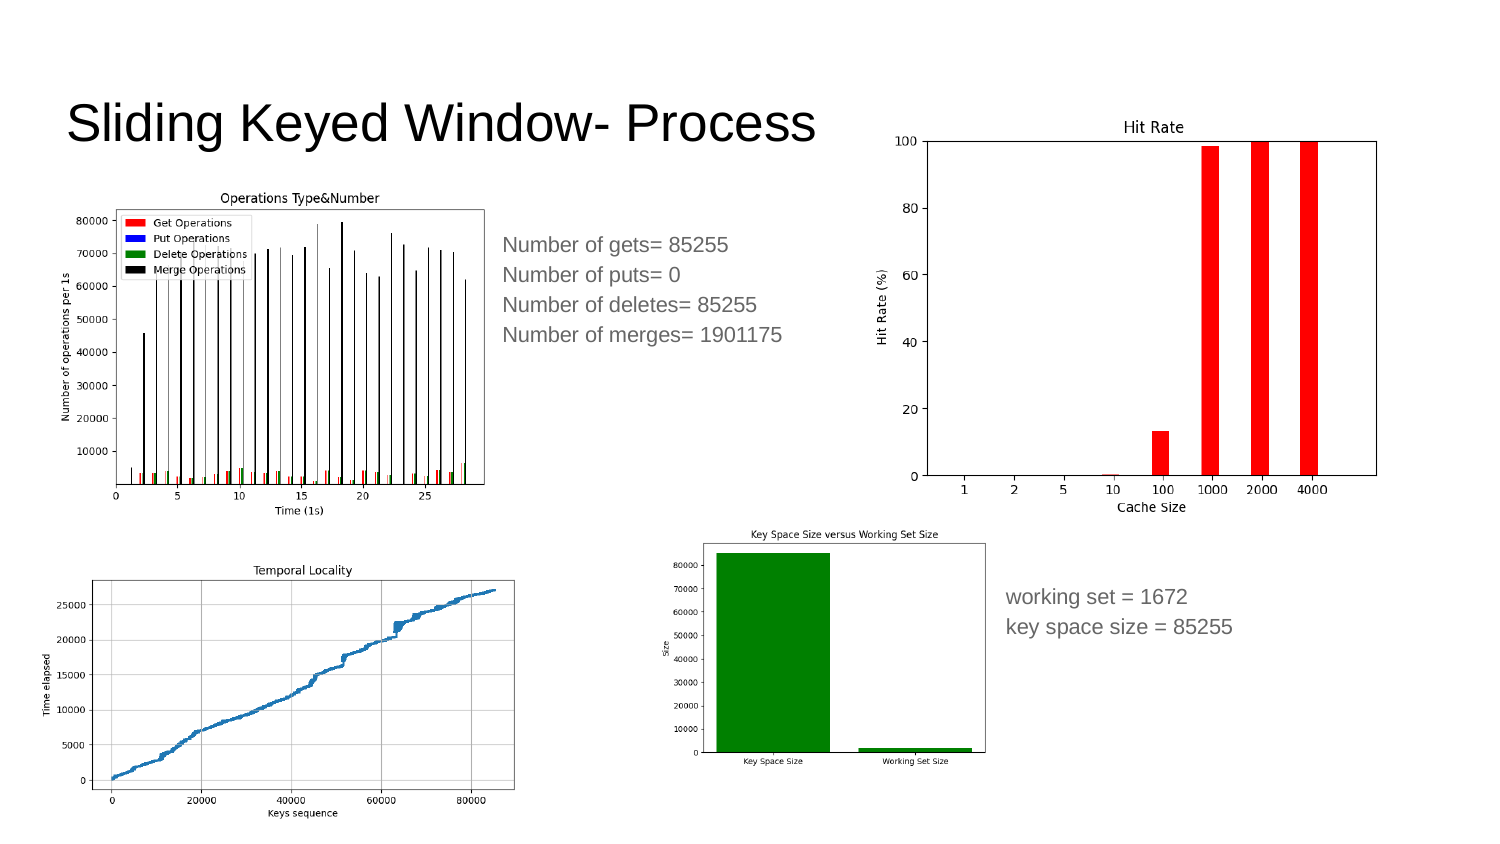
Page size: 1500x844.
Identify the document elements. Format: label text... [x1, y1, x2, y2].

picture [55, 166, 531, 523]
title Sliding Keyed Window- Process [51, 72, 1449, 167]
text_box Number of gets= 85255 Number of puts= 0 Number of deletes= 85255 Number of merges= 1901175 [535, 211, 849, 393]
text_box working set = 1672 key space size = 85255 [1025, 563, 1483, 654]
picture [658, 88, 1434, 782]
picture [24, 546, 568, 819]
